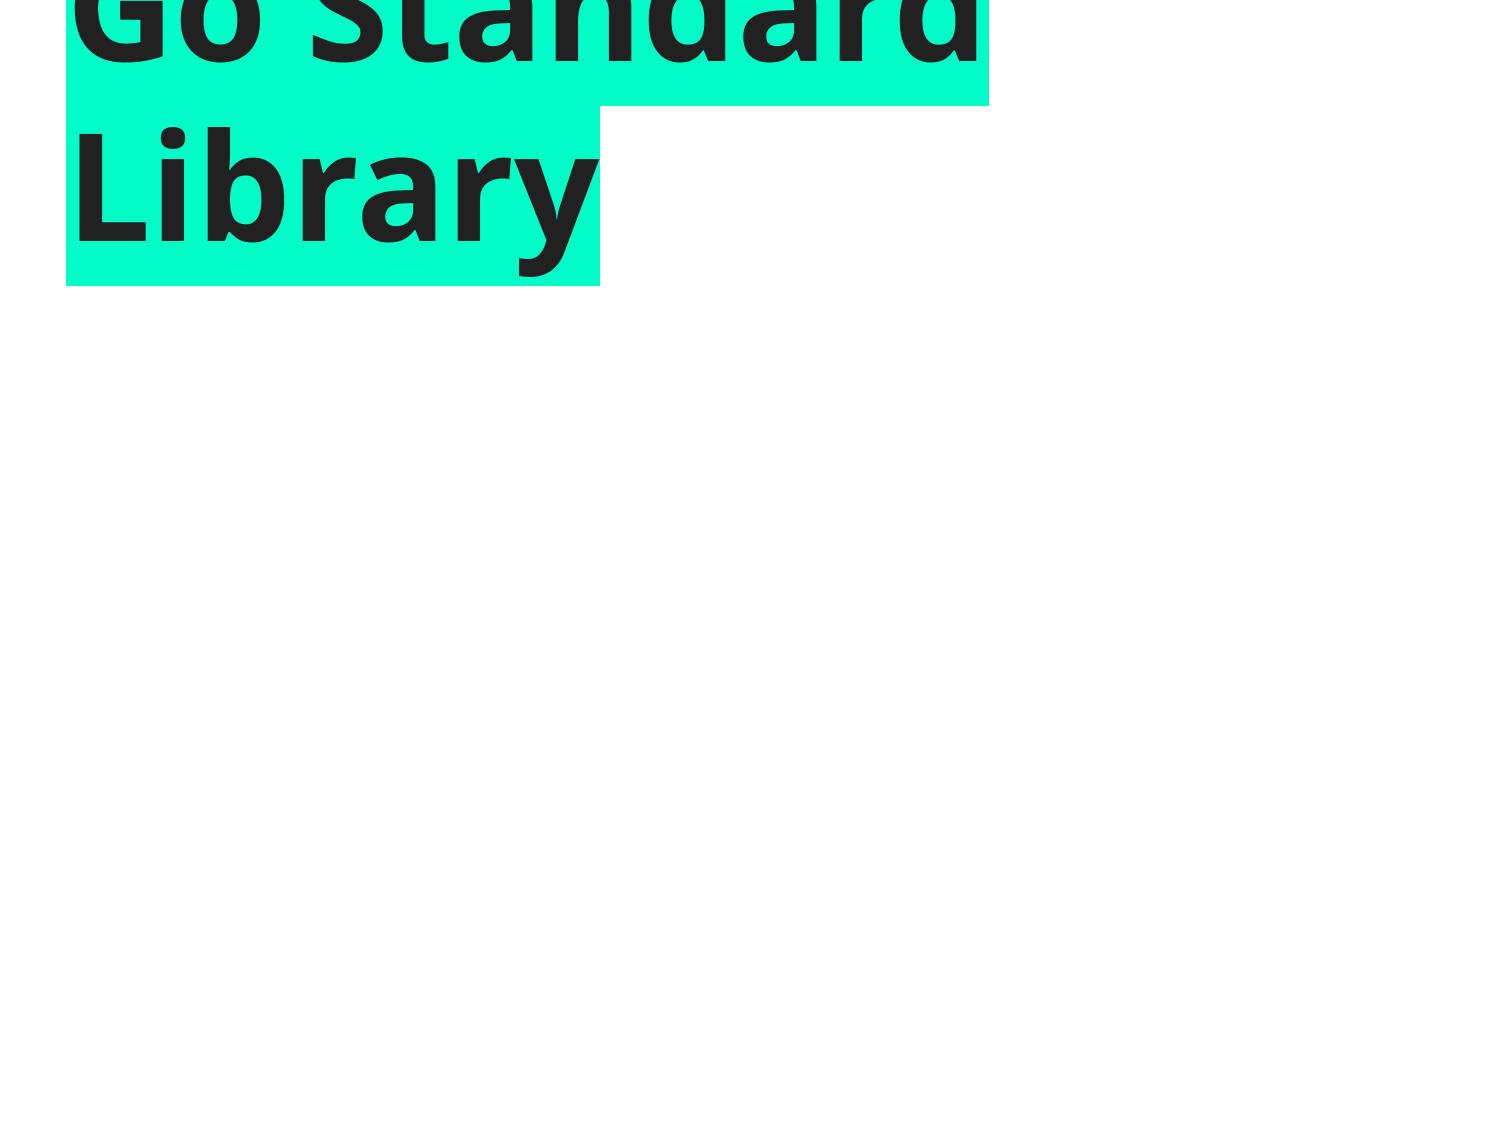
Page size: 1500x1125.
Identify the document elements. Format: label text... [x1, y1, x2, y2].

title Go Standard Library [51, 29, 1436, 287]
